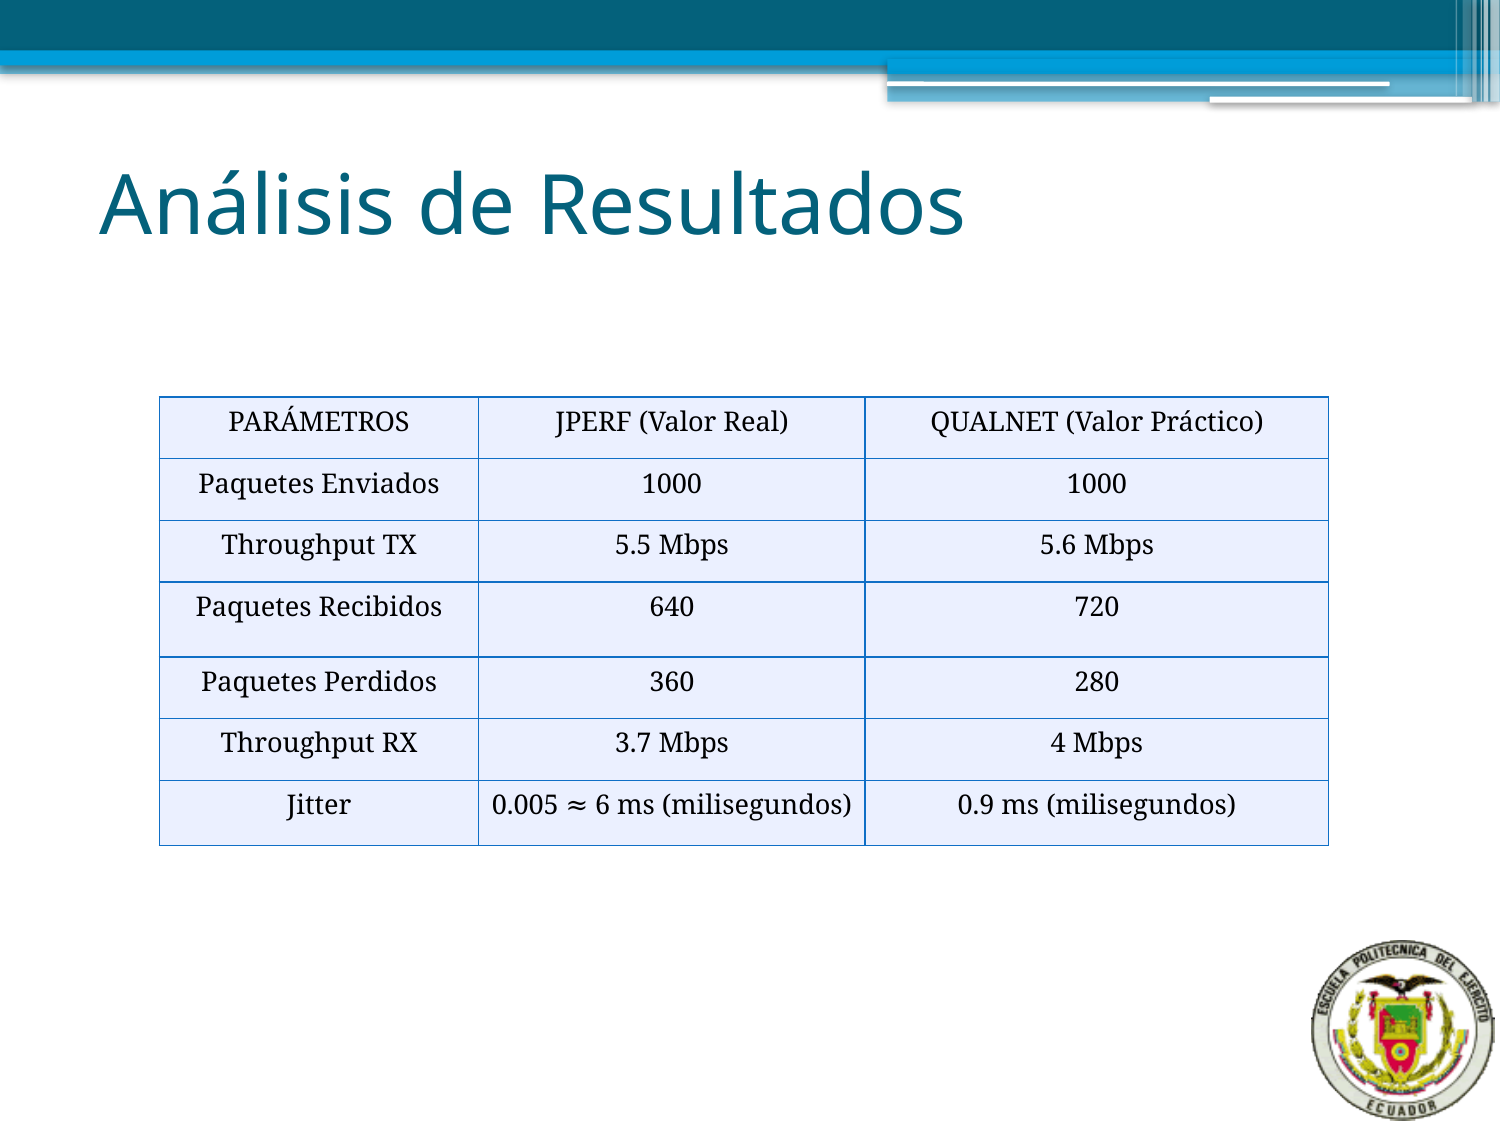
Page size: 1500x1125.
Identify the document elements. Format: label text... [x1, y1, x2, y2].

table_cell 5.5 Mbps [479, 521, 864, 581]
title Análisis de Resultados [85, 113, 1436, 289]
table_cell 640 [479, 583, 864, 656]
table_cell 1000 [866, 459, 1328, 520]
table_cell Throughput TX [160, 521, 478, 581]
table_cell Throughput RX [160, 719, 478, 780]
table_cell 1000 [479, 459, 864, 520]
table_cell 720 [866, 583, 1328, 656]
picture [1310, 940, 1495, 1121]
table_cell Paquetes Perdidos [160, 658, 478, 718]
table_cell 4 Mbps [866, 719, 1328, 780]
table_cell 0.9 ms (milisegundos) [866, 781, 1328, 845]
table_cell Paquetes Enviados [160, 459, 478, 520]
table_cell Paquetes Recibidos [160, 583, 478, 656]
table_header QUALNET (Valor Práctico) [866, 398, 1328, 458]
table_cell 280 [866, 658, 1328, 718]
table_cell 0.005 ≈ 6 ms (milisegundos) [479, 781, 864, 845]
table_cell 360 [479, 658, 864, 718]
table_header JPERF (Valor Real) [479, 398, 864, 458]
table_header PARÁMETROS [160, 398, 478, 458]
table_cell 5.6 Mbps [866, 521, 1328, 581]
table_cell 3.7 Mbps [479, 719, 864, 780]
table_cell Jitter [160, 781, 478, 845]
